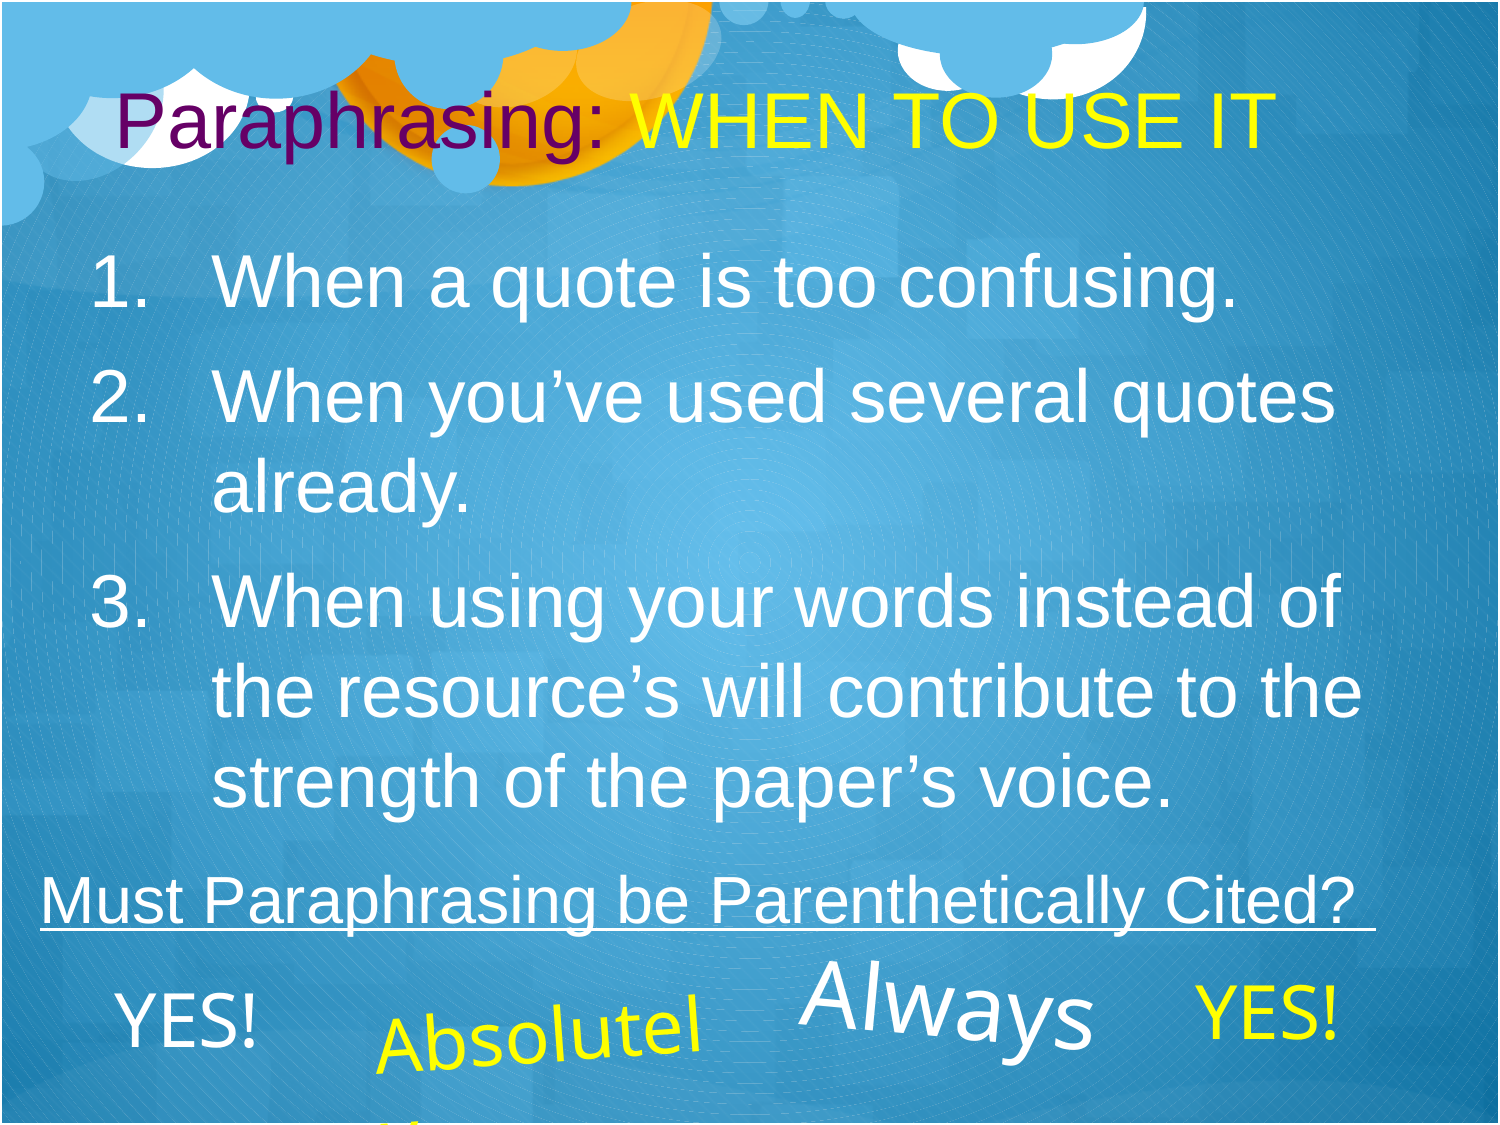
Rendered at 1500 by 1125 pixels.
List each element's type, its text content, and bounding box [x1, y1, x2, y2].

text_box Must Paraphrasing be Parenthetically Cited? [24, 849, 1500, 945]
picture [691, 2, 899, 62]
picture [366, 55, 394, 62]
text_box When a quote is too confusing. When you’ve used several quotes already. When using your words instead of the resource’s will contribute to the strength of the paper’s voice. [74, 224, 1425, 830]
picture [2, 2, 1498, 1123]
text_box Paraphrasing: WHEN TO USE IT [99, 62, 1375, 173]
text_box YES! [1180, 957, 1400, 1062]
text_box YES! [99, 965, 313, 1070]
text_box Absolutely [355, 965, 754, 1125]
text_box Always [781, 924, 1143, 1082]
